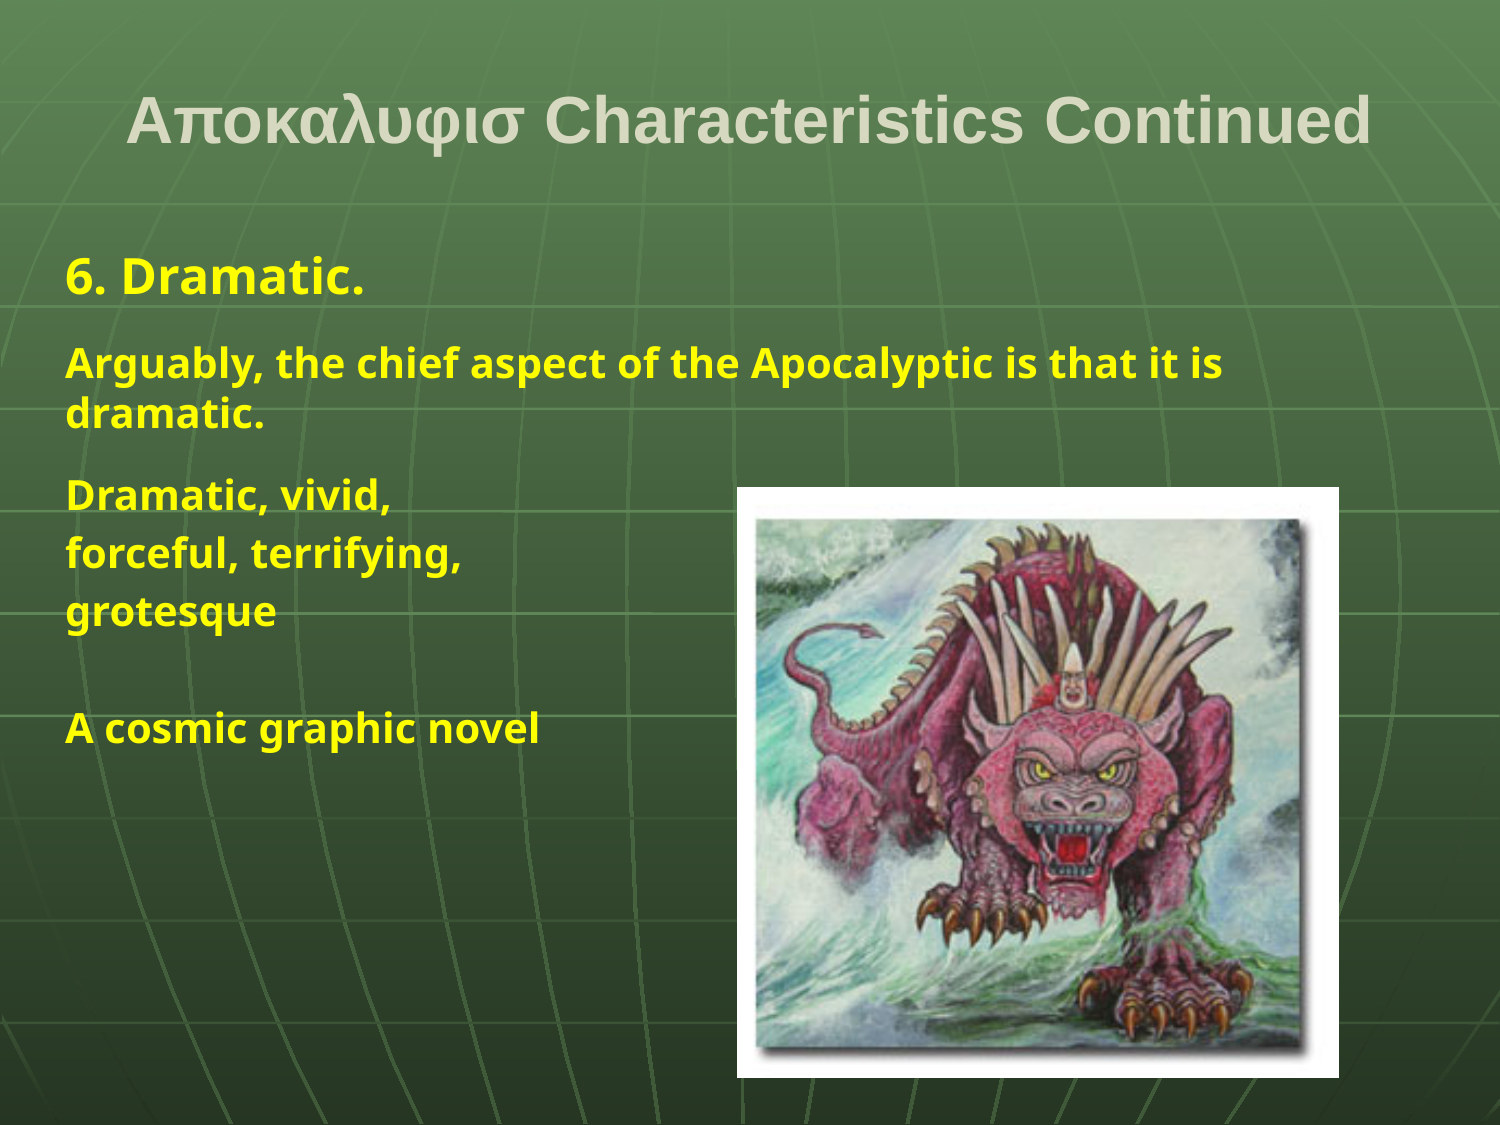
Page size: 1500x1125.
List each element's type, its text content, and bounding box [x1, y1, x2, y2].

title Αποκαλυφισ Characteristics Continued [75, 45, 1425, 188]
list 6. Dramatic. Arguably, the chief aspect of the Apocalyptic is that it is dramatic. Dramatic, vivid, forceful, terrifying, grotesque A cosmic graphic novel [50, 237, 1425, 1006]
picture [737, 487, 1339, 1079]
